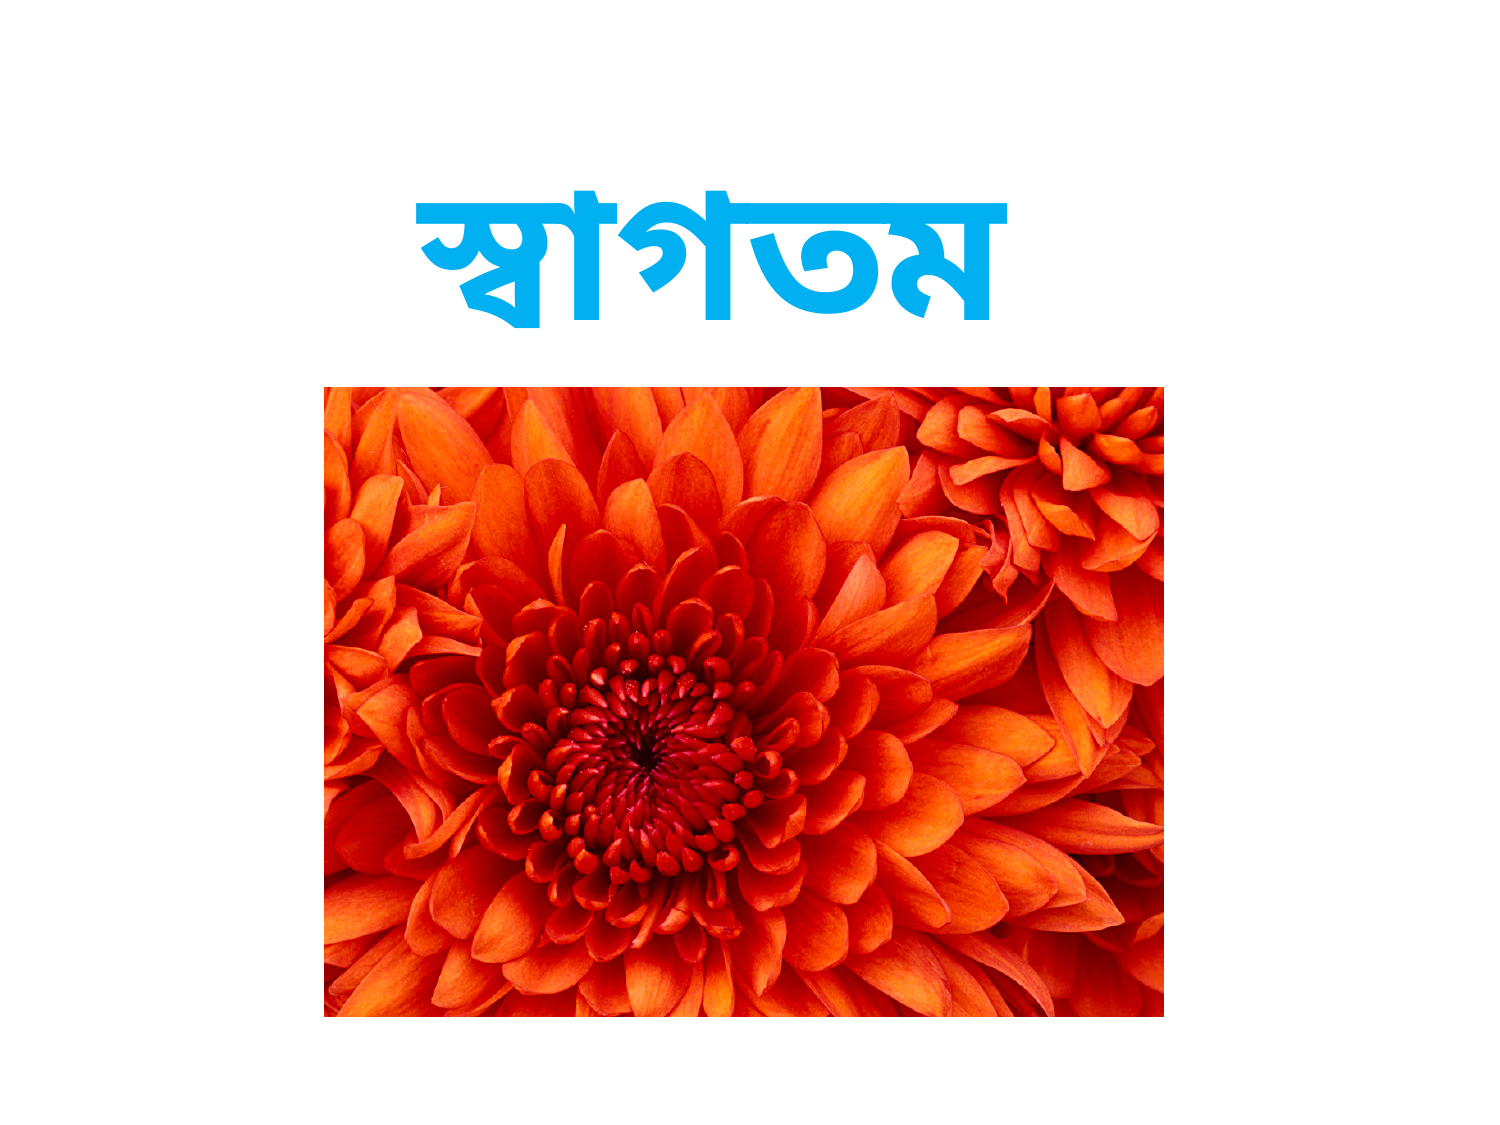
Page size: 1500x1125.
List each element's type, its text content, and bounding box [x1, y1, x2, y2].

title স্বাগতম [75, 125, 1350, 367]
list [324, 387, 1164, 1017]
